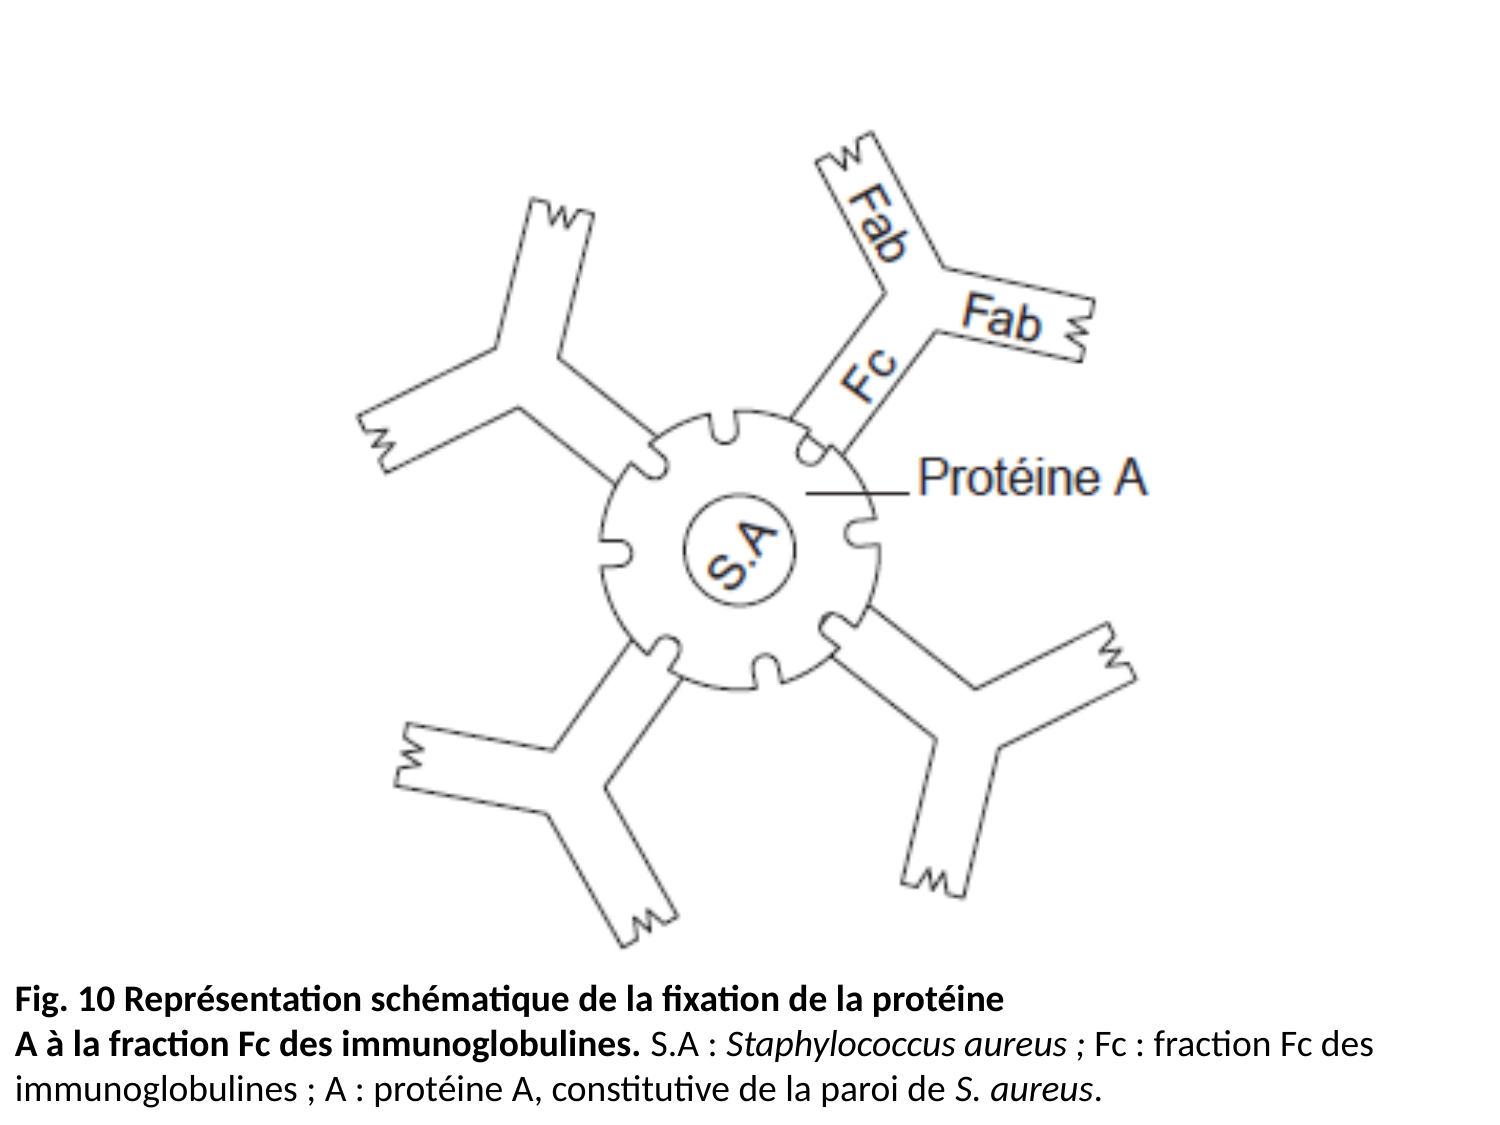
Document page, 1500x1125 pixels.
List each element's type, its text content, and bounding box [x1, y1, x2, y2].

text_box Fig. 10 Représentation schématique de la fixation de la protéine A à la fraction Fc des immunoglobulines. S.A : Staphylococcus aureus ; Fc : fraction Fc des immunoglobulines ; A : protéine A, constitutive de la paroi de S. aureus. [0, 966, 1500, 1116]
picture [218, 125, 1235, 963]
